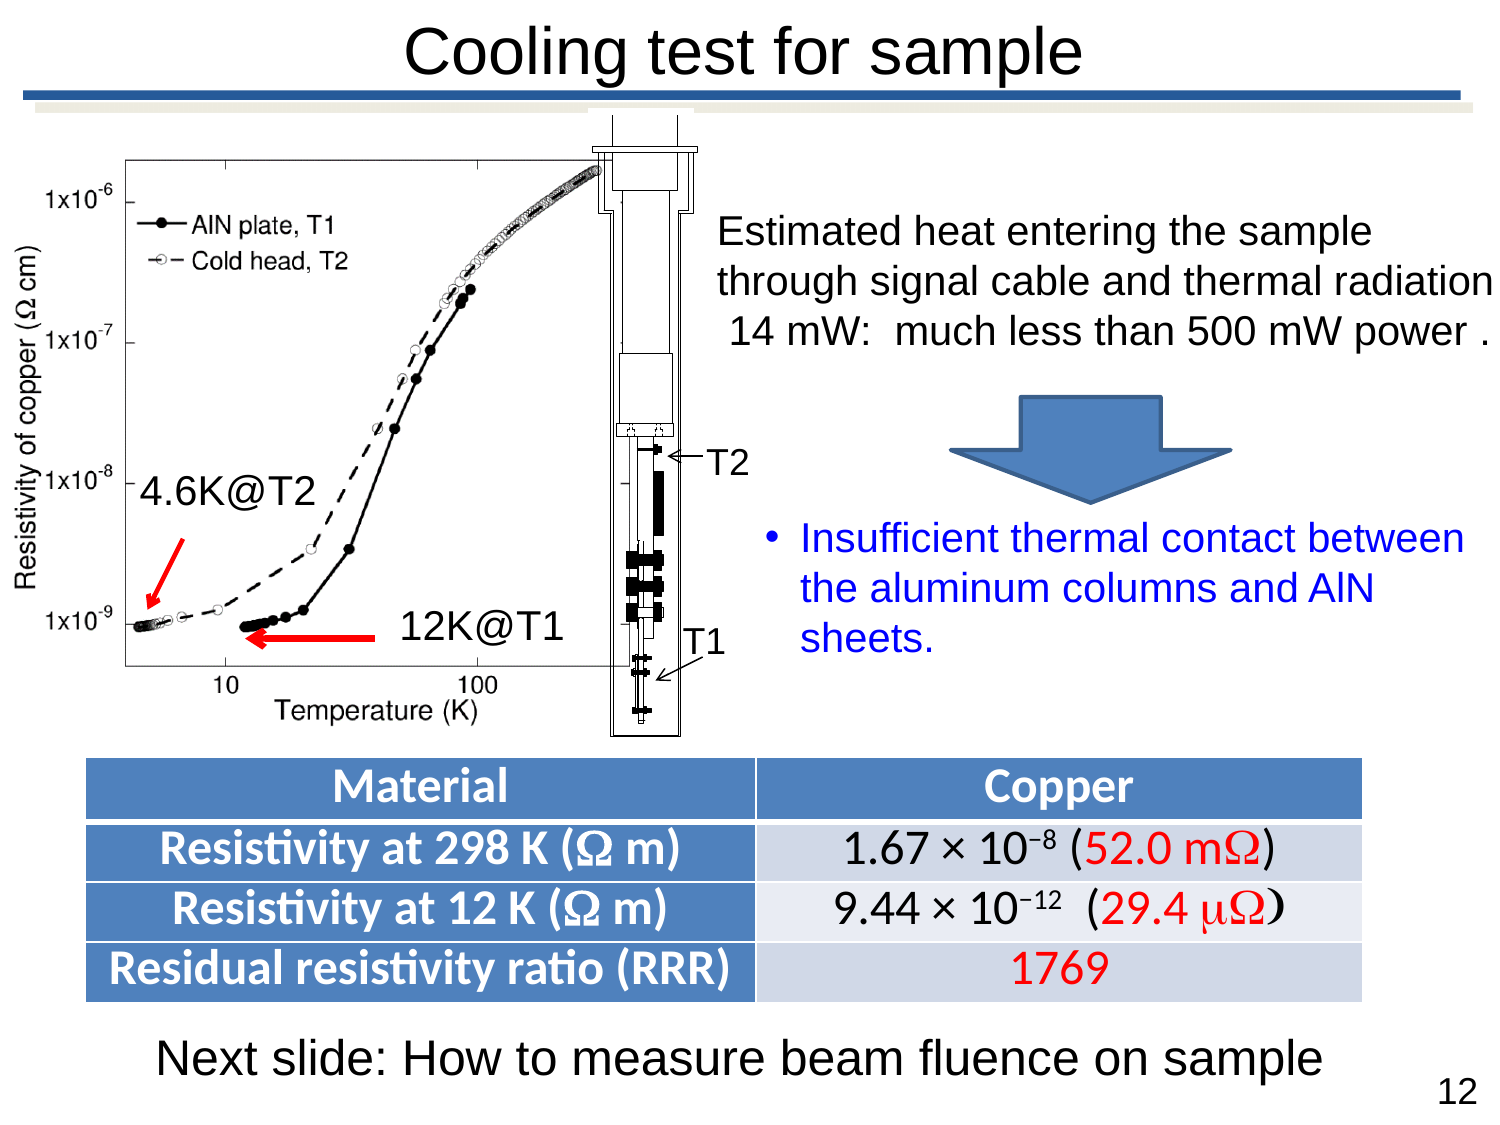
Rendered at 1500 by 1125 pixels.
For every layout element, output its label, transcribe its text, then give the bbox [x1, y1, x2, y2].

text_box [948, 394, 1233, 505]
table_cell 9.44 × 10−12 (29.4 mW) [757, 883, 1362, 941]
table_header Copper [757, 758, 1362, 819]
table_cell Resistivity at 298 K (W m) [86, 825, 755, 881]
text_box T2 [705, 430, 765, 491]
slide_number 12 [1143, 1059, 1494, 1120]
text_box Next slide: How to measure beam fluence on sample [140, 1018, 1376, 1093]
picture [5, 104, 702, 740]
table_header Material [86, 758, 755, 819]
text_box Insufficient thermal contact between the aluminum columns and AlN sheets. [749, 503, 1500, 669]
table_cell Resistivity at 12 K (W m) [86, 883, 755, 941]
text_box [147, 538, 184, 610]
table_cell 1769 [757, 943, 1362, 1002]
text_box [655, 656, 703, 681]
text_box T1 [705, 609, 742, 670]
text_box Estimated heat entering the sample through signal cable and thermal radiation 14 mW: much less than 500 mW power . [705, 196, 1500, 362]
title Cooling test for sample [0, 0, 1500, 100]
table_cell Residual resistivity ratio (RRR) [86, 943, 755, 1002]
table_cell 1.67 × 10−8 (52.0 mW) [757, 825, 1362, 881]
